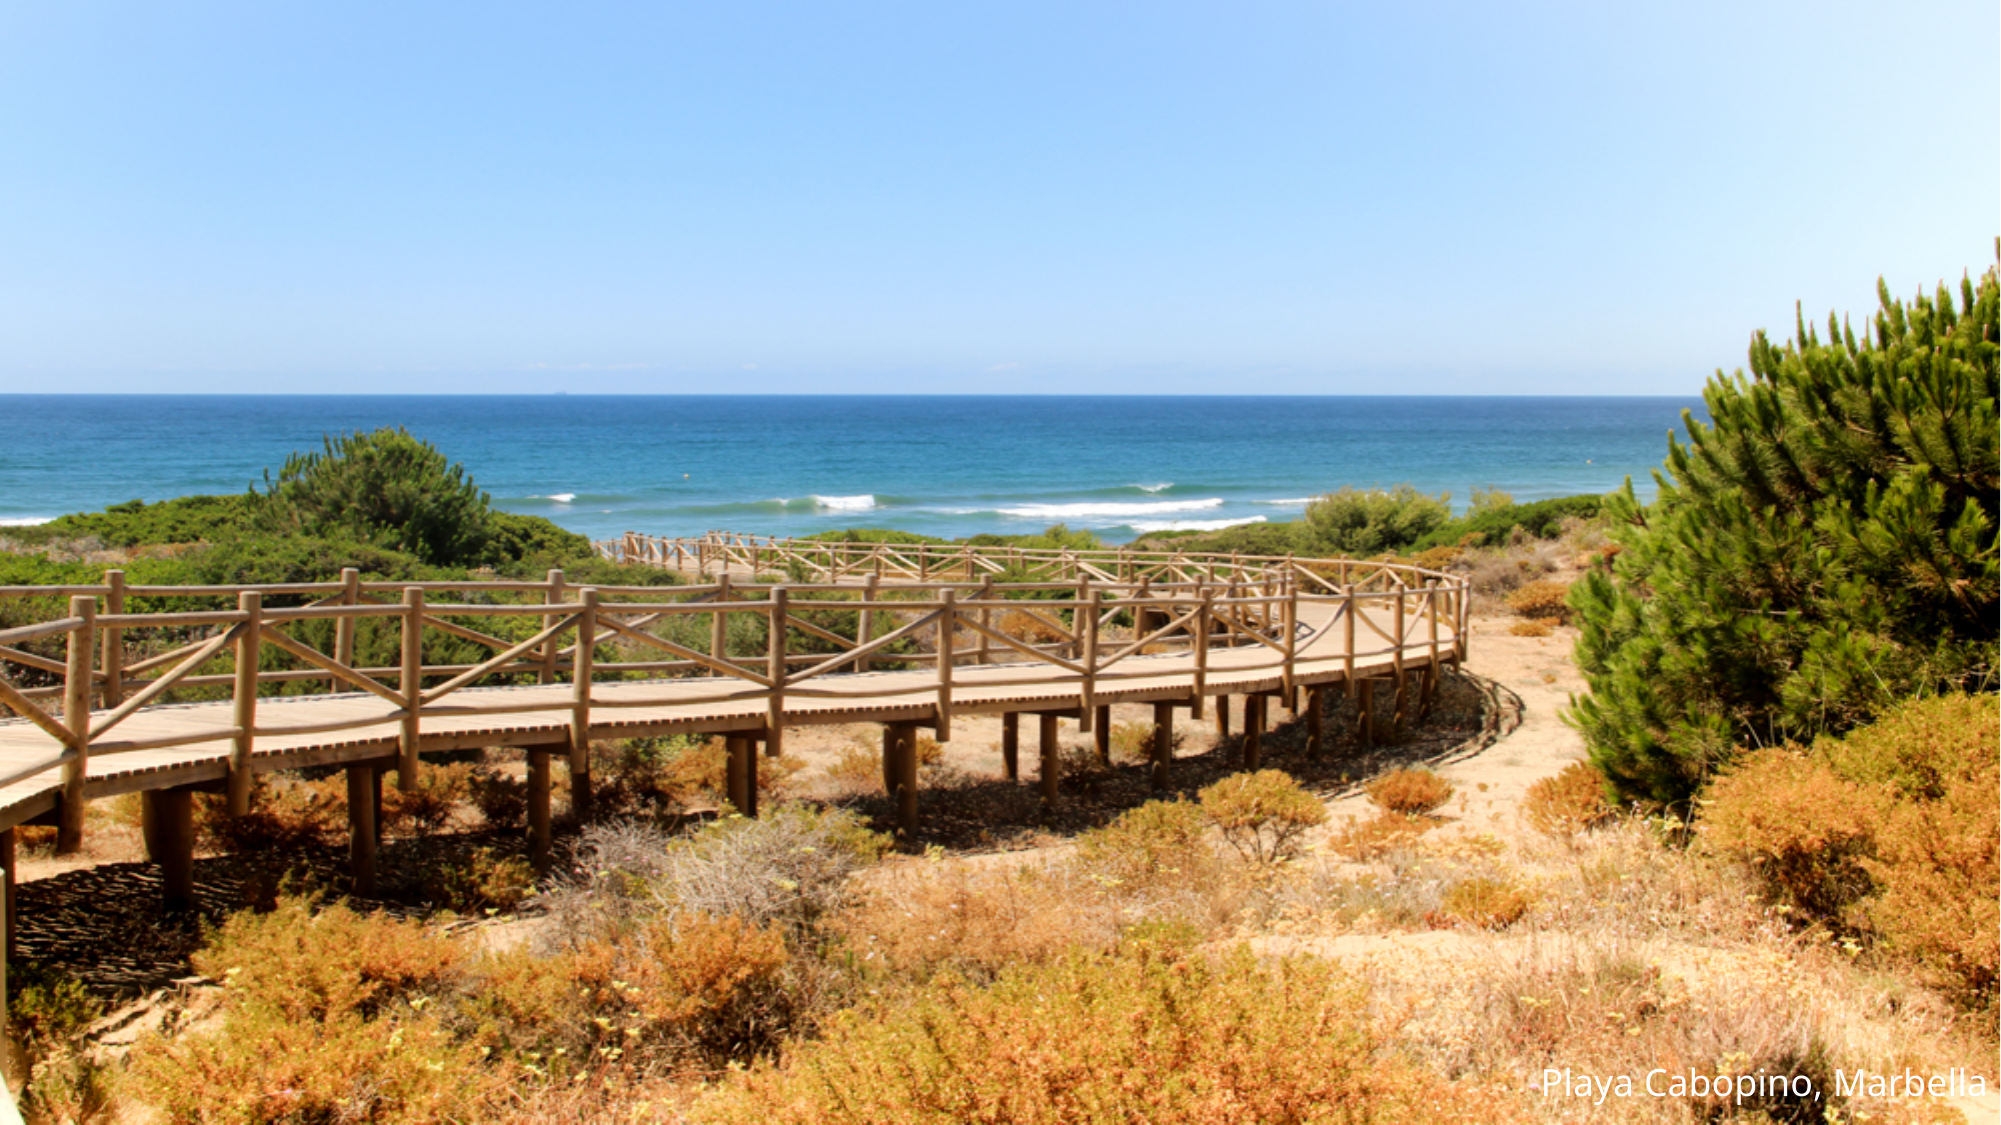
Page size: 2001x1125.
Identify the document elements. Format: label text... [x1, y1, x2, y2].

text_box Playa Cabopino, Marbella [1525, 1051, 2000, 1112]
picture [0, 0, 2001, 1125]
